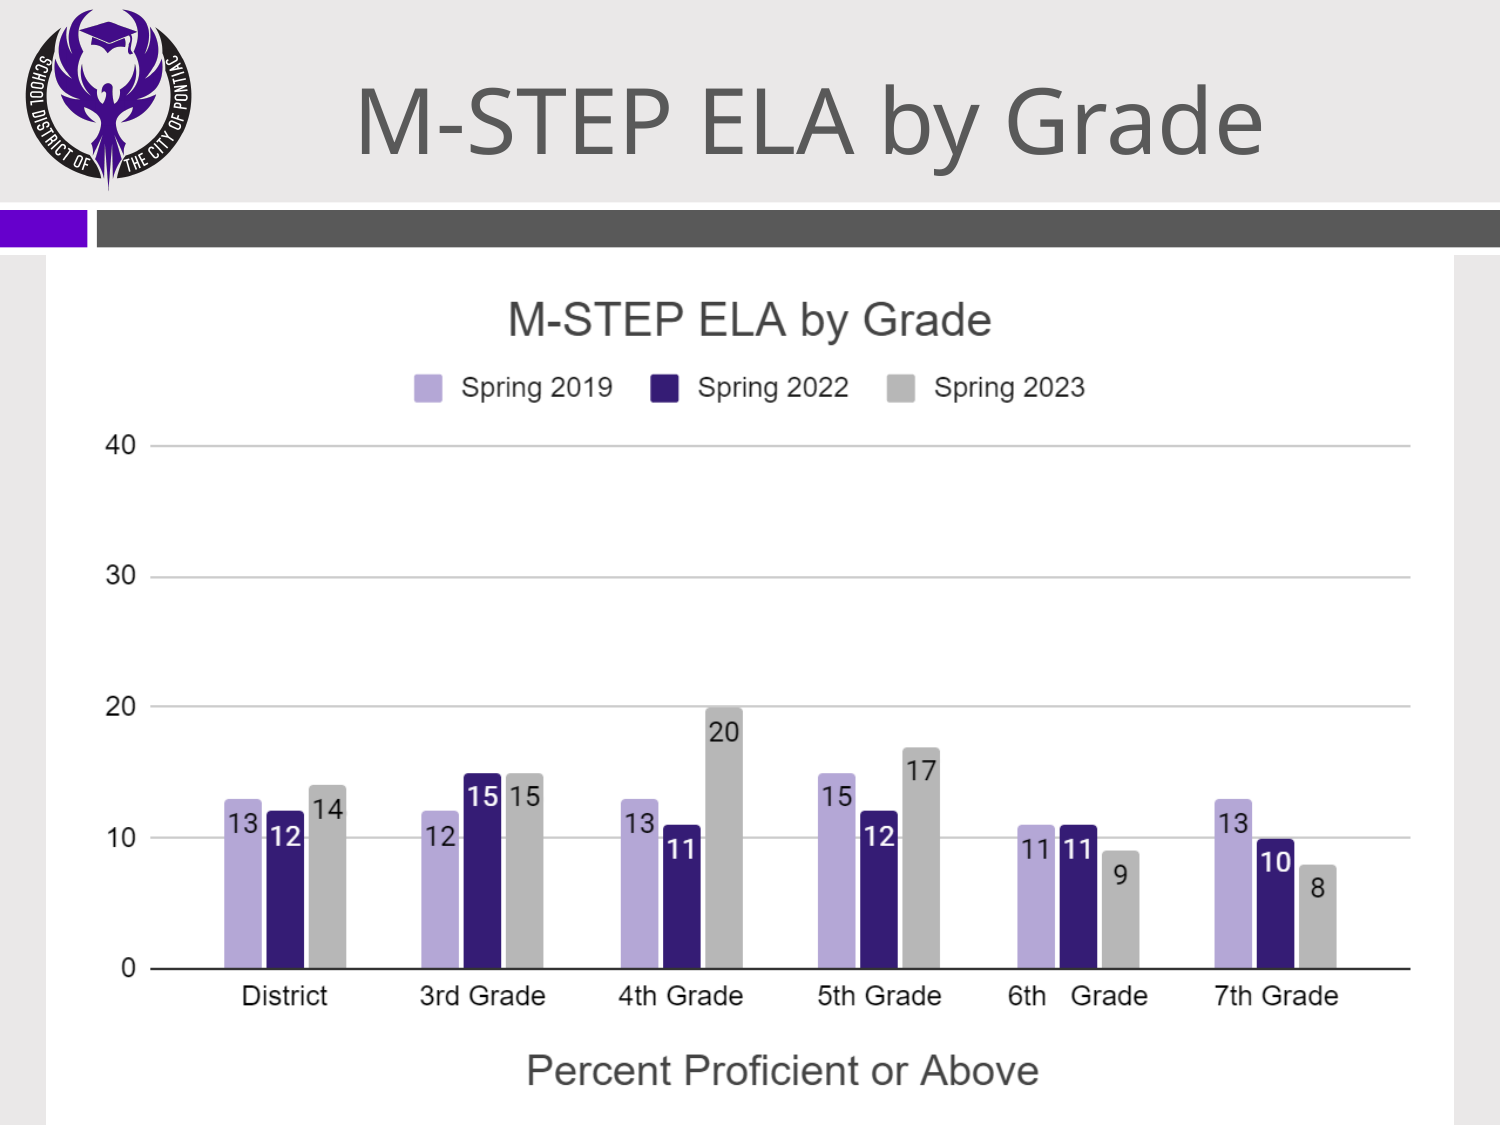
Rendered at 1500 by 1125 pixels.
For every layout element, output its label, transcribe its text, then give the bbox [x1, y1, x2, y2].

picture [46, 255, 1454, 1125]
picture [9, 0, 211, 201]
title M-STEP ELA by Grade [215, 55, 1410, 181]
